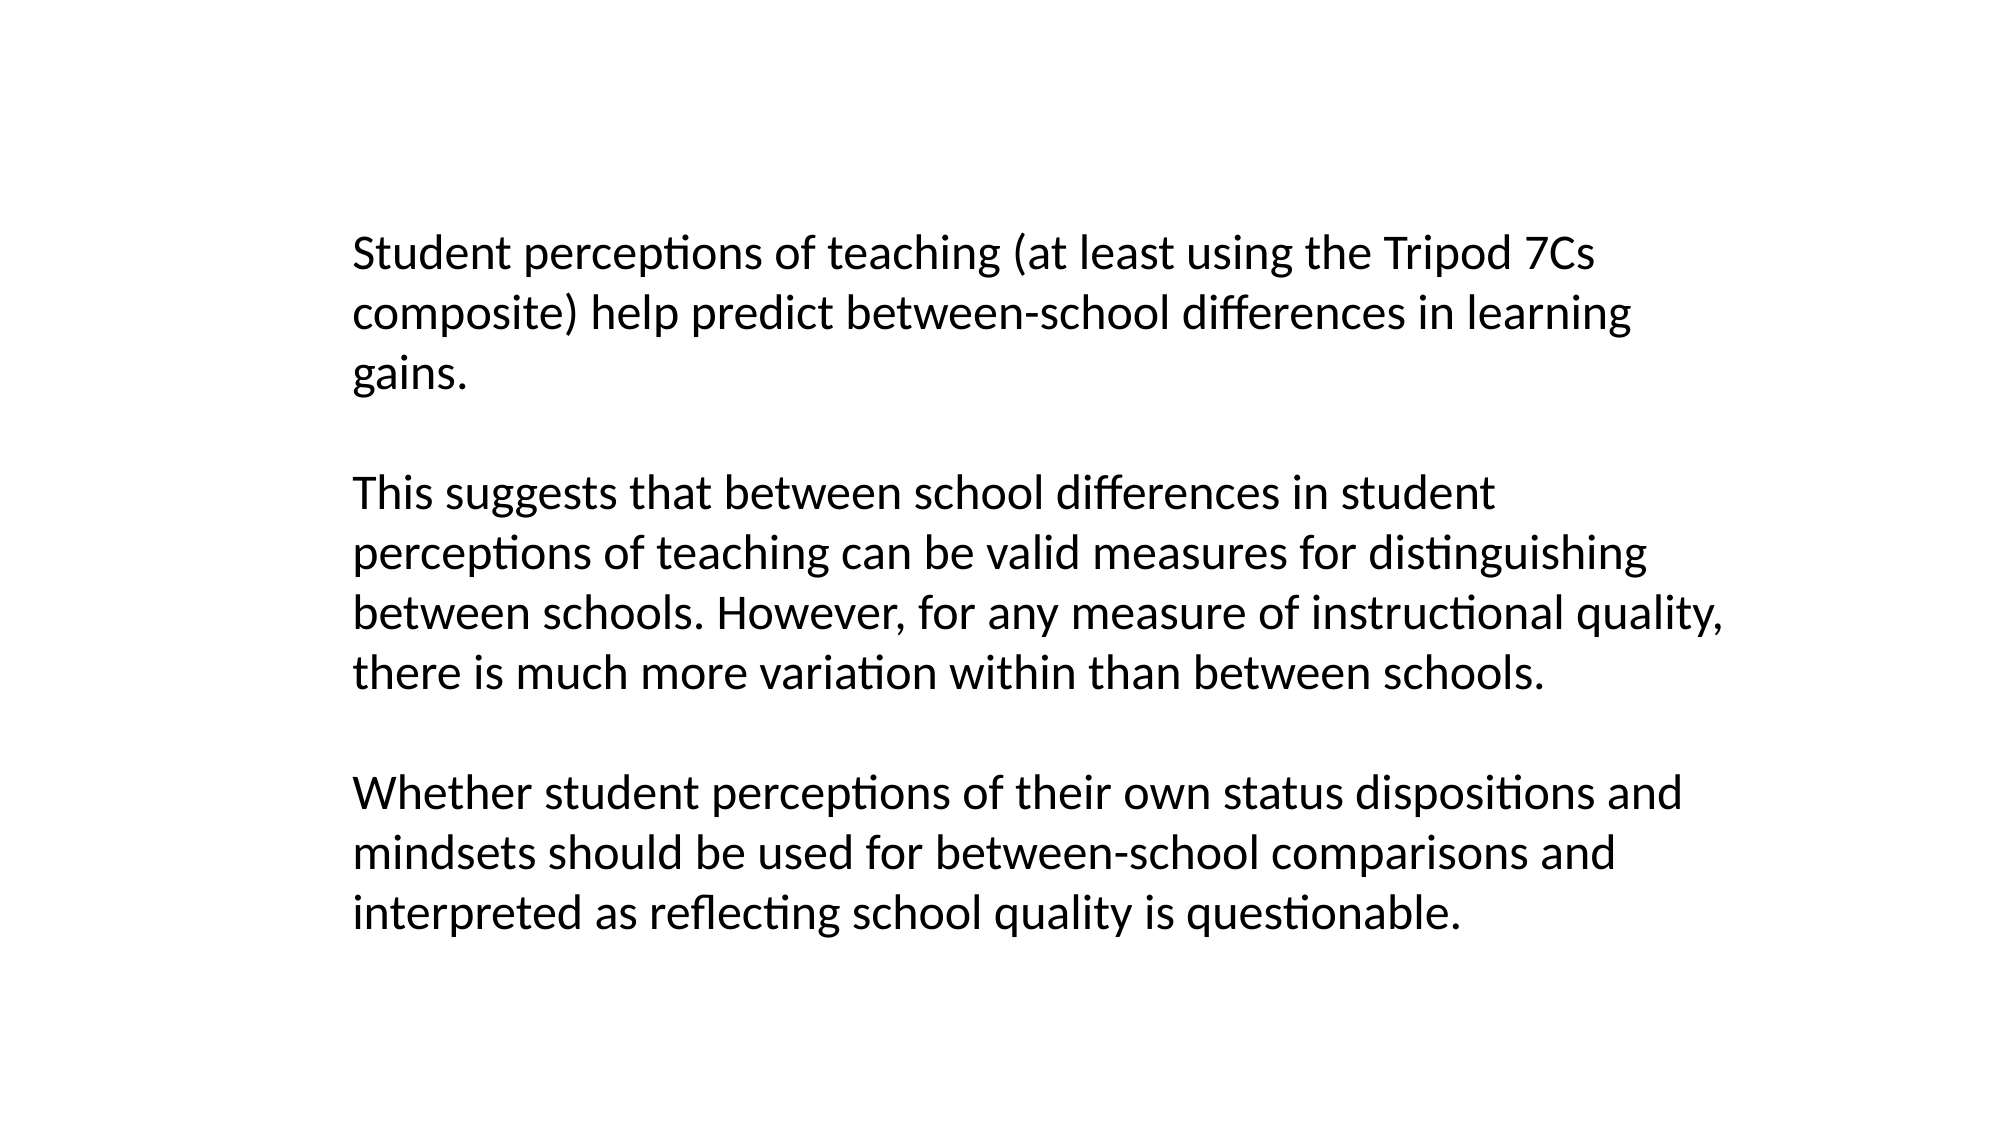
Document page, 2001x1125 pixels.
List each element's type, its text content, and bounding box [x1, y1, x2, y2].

text_box Student perceptions of teaching (at least using the Tripod 7Cs composite) help predict between-school differences in learning gains. This suggests that between school differences in student perceptions of teaching can be valid measures for distinguishing between schools. However, for any measure of instructional quality, there is much more variation within than between schools. Whether student perceptions of their own status dispositions and mindsets should be used for between-school comparisons and interpreted as reflecting school quality is questionable. [337, 212, 1763, 948]
